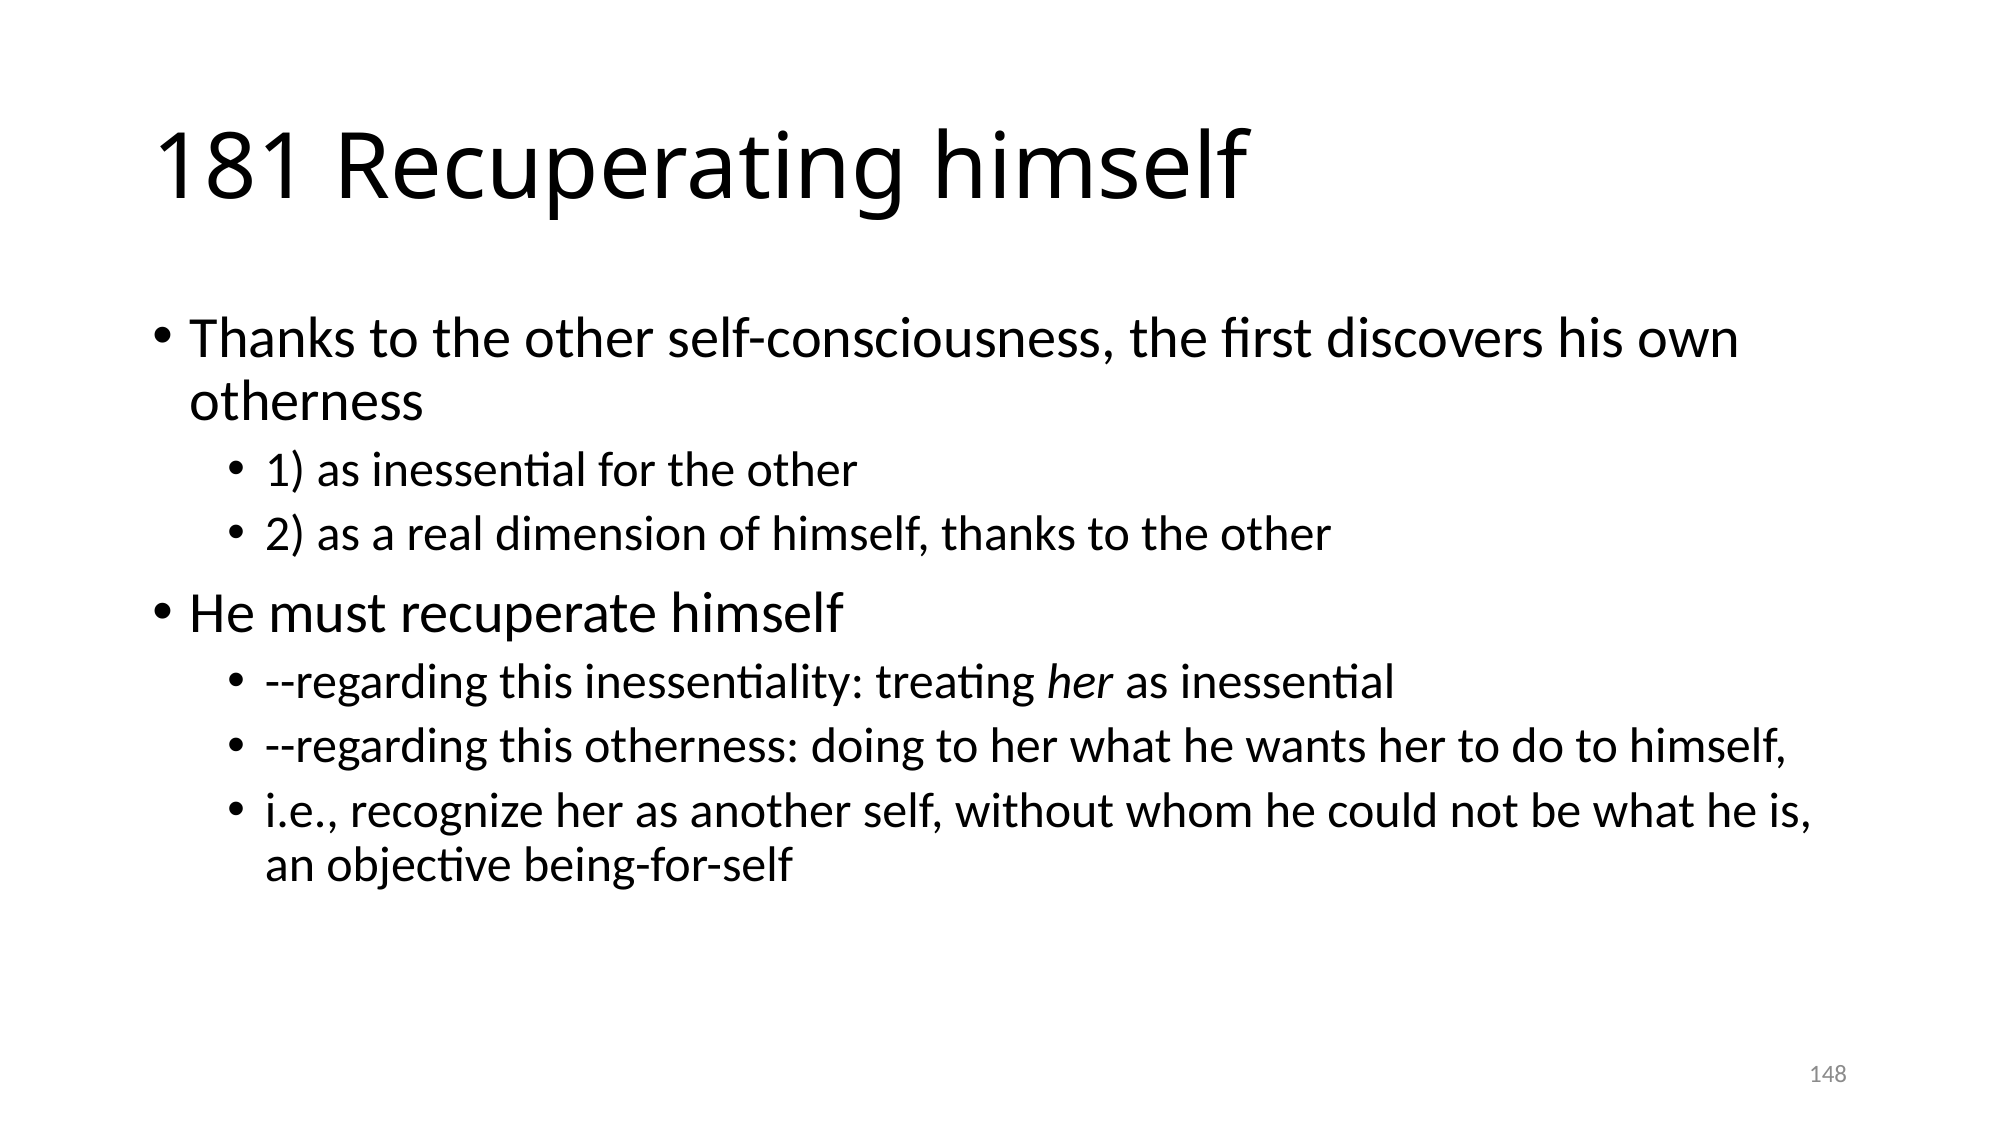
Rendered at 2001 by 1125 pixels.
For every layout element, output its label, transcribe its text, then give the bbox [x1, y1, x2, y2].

list Thanks to the other self-consciousness, the first discovers his own otherness 1) as inessential for the other 2) as a real dimension of himself, thanks to the other He must recuperate himself --regarding this inessentiality: treating her as inessential --regarding this otherness: doing to her what he wants her to do to himself, i.e., recognize her as another self, without whom he could not be what he is, an objective being-for-self [137, 299, 1863, 1014]
title 181 Recuperating himself [137, 59, 1863, 278]
slide_number 148 [1412, 1042, 1863, 1103]
